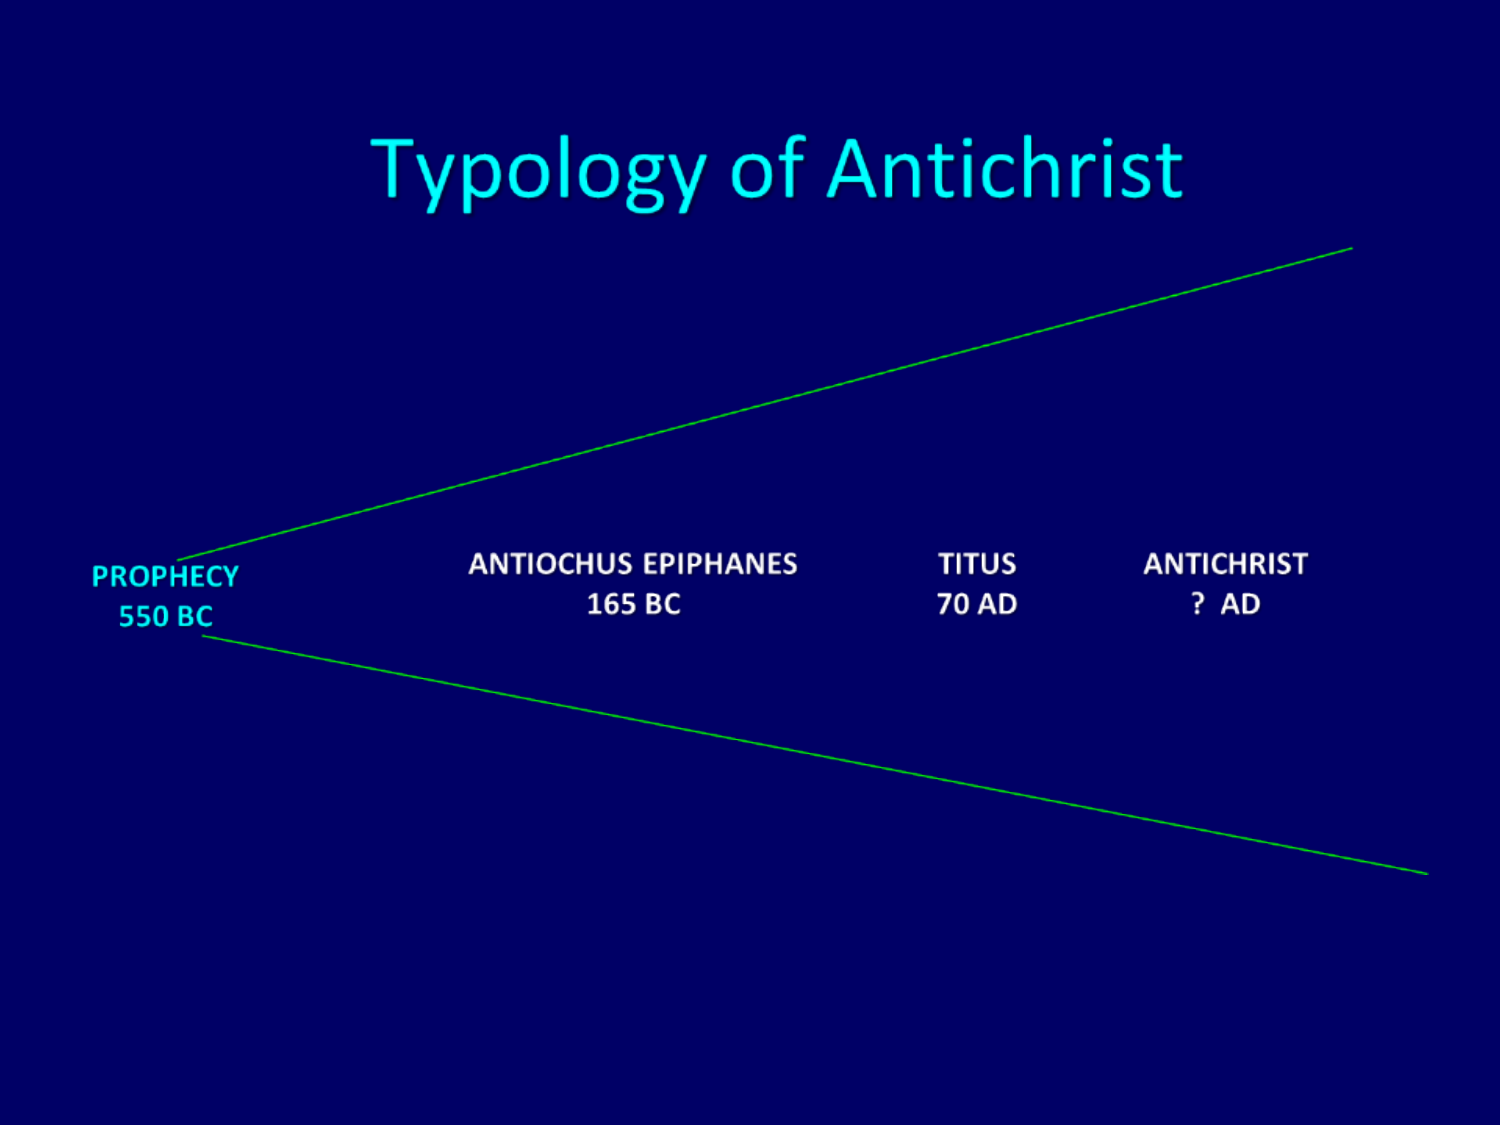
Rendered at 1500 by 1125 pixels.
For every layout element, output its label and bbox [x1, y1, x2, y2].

picture [70, 73, 1429, 875]
